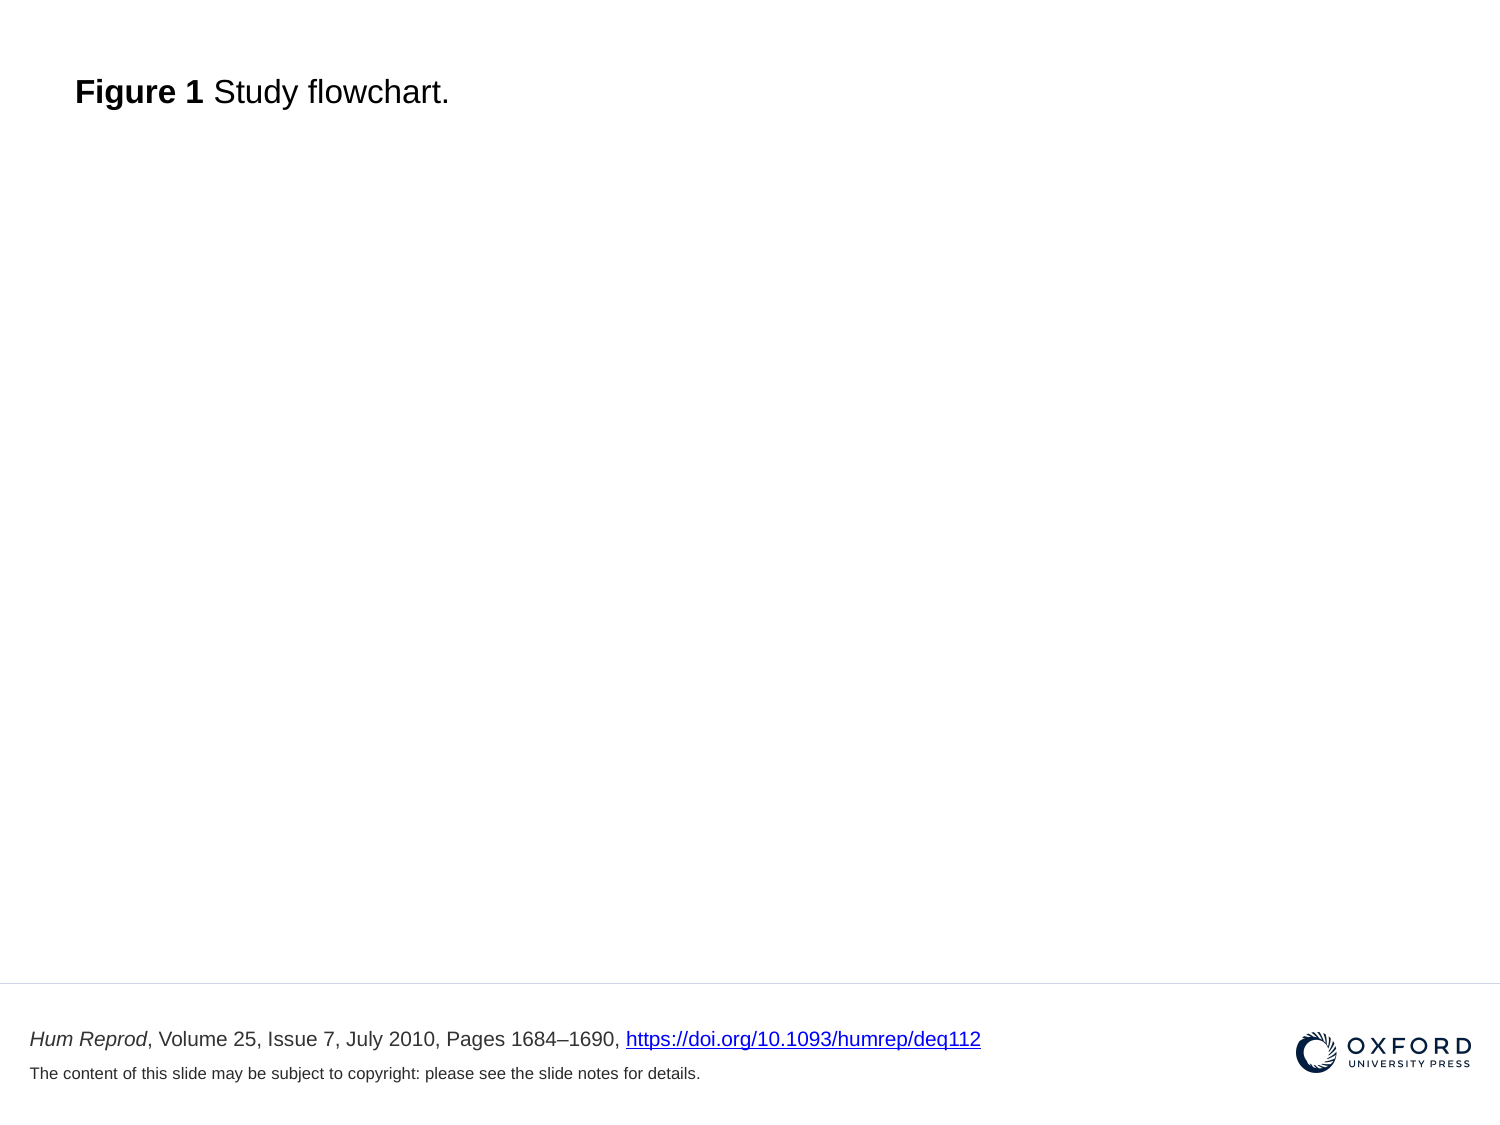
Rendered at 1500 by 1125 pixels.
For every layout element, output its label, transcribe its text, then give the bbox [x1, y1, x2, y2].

title Figure 1 Study flowchart. [75, 69, 1078, 171]
picture [1296, 1032, 1471, 1073]
footer Hum Reprod, Volume 25, Issue 7, July 2010, Pages 1684–1690, https://doi.org/10.1093/humrep/deq112 The content of this slide may be subject to copyright: please see the slide notes for details. [0, 983, 1260, 1125]
